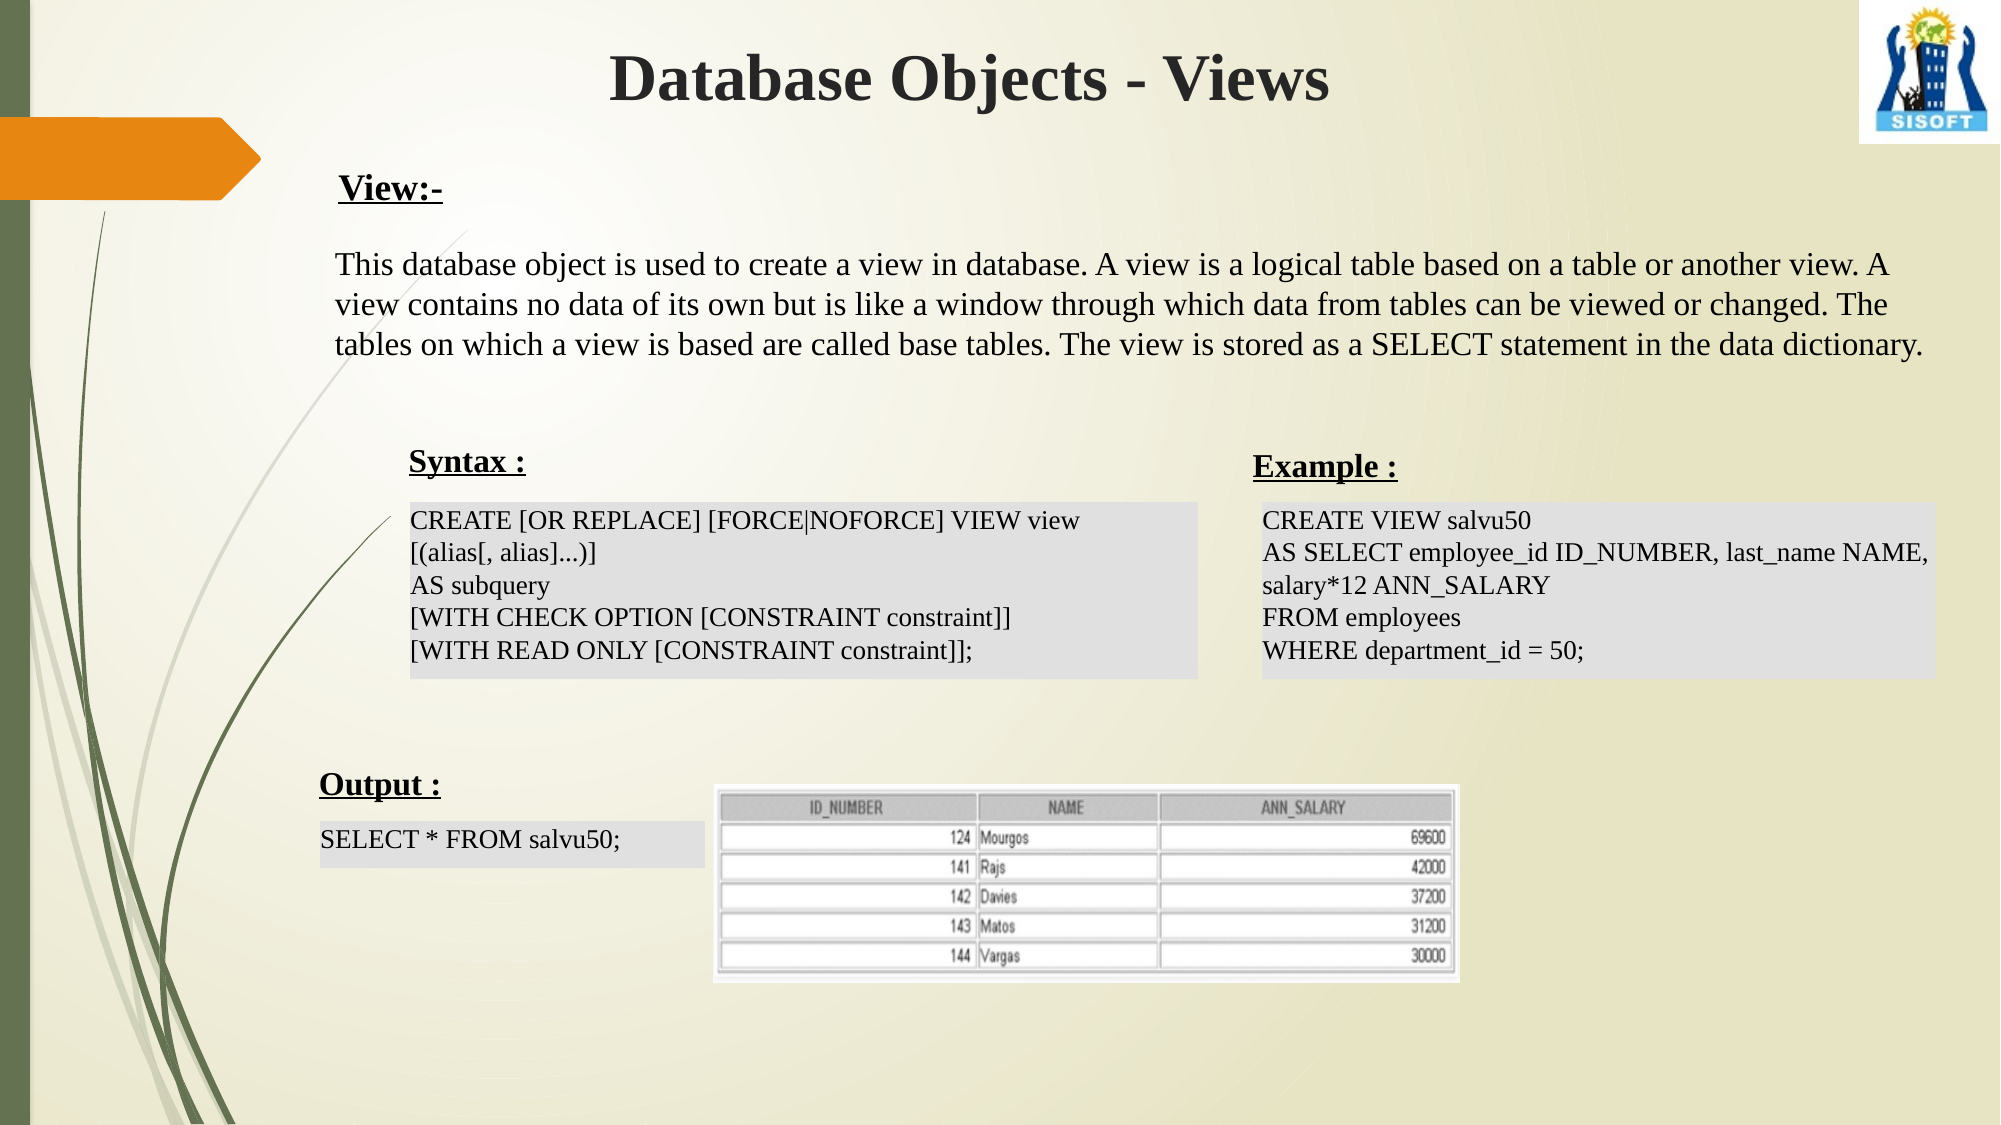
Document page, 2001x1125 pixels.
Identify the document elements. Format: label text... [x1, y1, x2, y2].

text_box CREATE VIEW salvu50 AS SELECT employee_id ID_NUMBER, last_name NAME, salary*12 ANN_SALARY FROM employees WHERE department_id = 50; [1262, 502, 1936, 680]
text_box Syntax : [393, 431, 541, 487]
text_box View:- [323, 155, 469, 215]
title Database Objects - Views [158, 26, 1783, 109]
text_box Output : [304, 754, 457, 809]
text_box SELECT * FROM salvu50; [320, 821, 705, 869]
text_box Example : [1237, 437, 1413, 492]
picture [1859, 0, 2000, 144]
picture [713, 784, 1460, 983]
text_box CREATE [OR REPLACE] [FORCE|NOFORCE] VIEW view [(alias[, alias]...)] AS subquery [WITH CHECK OPTION [CONSTRAINT constraint]] [WITH READ ONLY [CONSTRAINT constraint]]; [410, 502, 1198, 680]
text_box This database object is used to create a view in database. A view is a logical table based on a table or another view. A view contains no data of its own but is like a window through which data from tables can be viewed or changed. The tables on which a view is based are called base tables. The view is stored as a SELECT statement in the data dictionary. [319, 235, 1974, 370]
